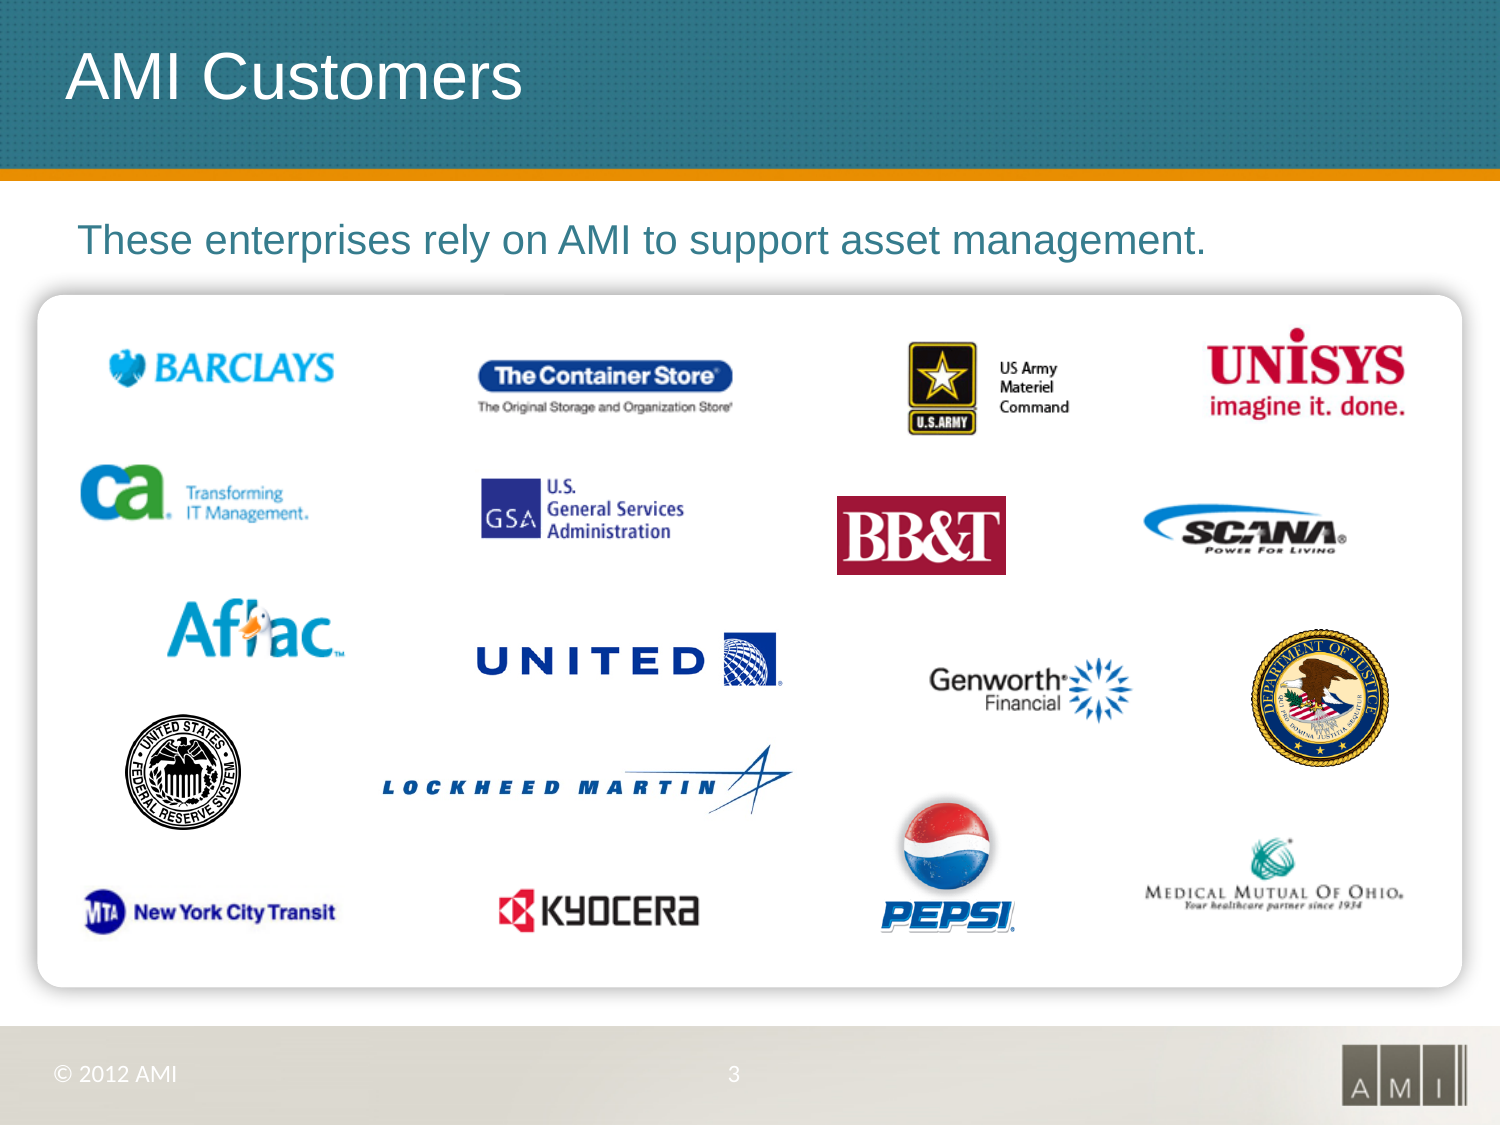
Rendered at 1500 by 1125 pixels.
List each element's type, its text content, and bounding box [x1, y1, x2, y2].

picture [0, 1026, 1500, 1125]
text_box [37, 294, 1463, 988]
slide_number 3 [712, 1042, 1063, 1103]
picture [0, 0, 1500, 181]
footer © 2012 AMI [37, 1042, 250, 1103]
title AMI Customers [50, 24, 1488, 175]
text_box These enterprises rely on AMI to support asset management. [62, 187, 1500, 288]
